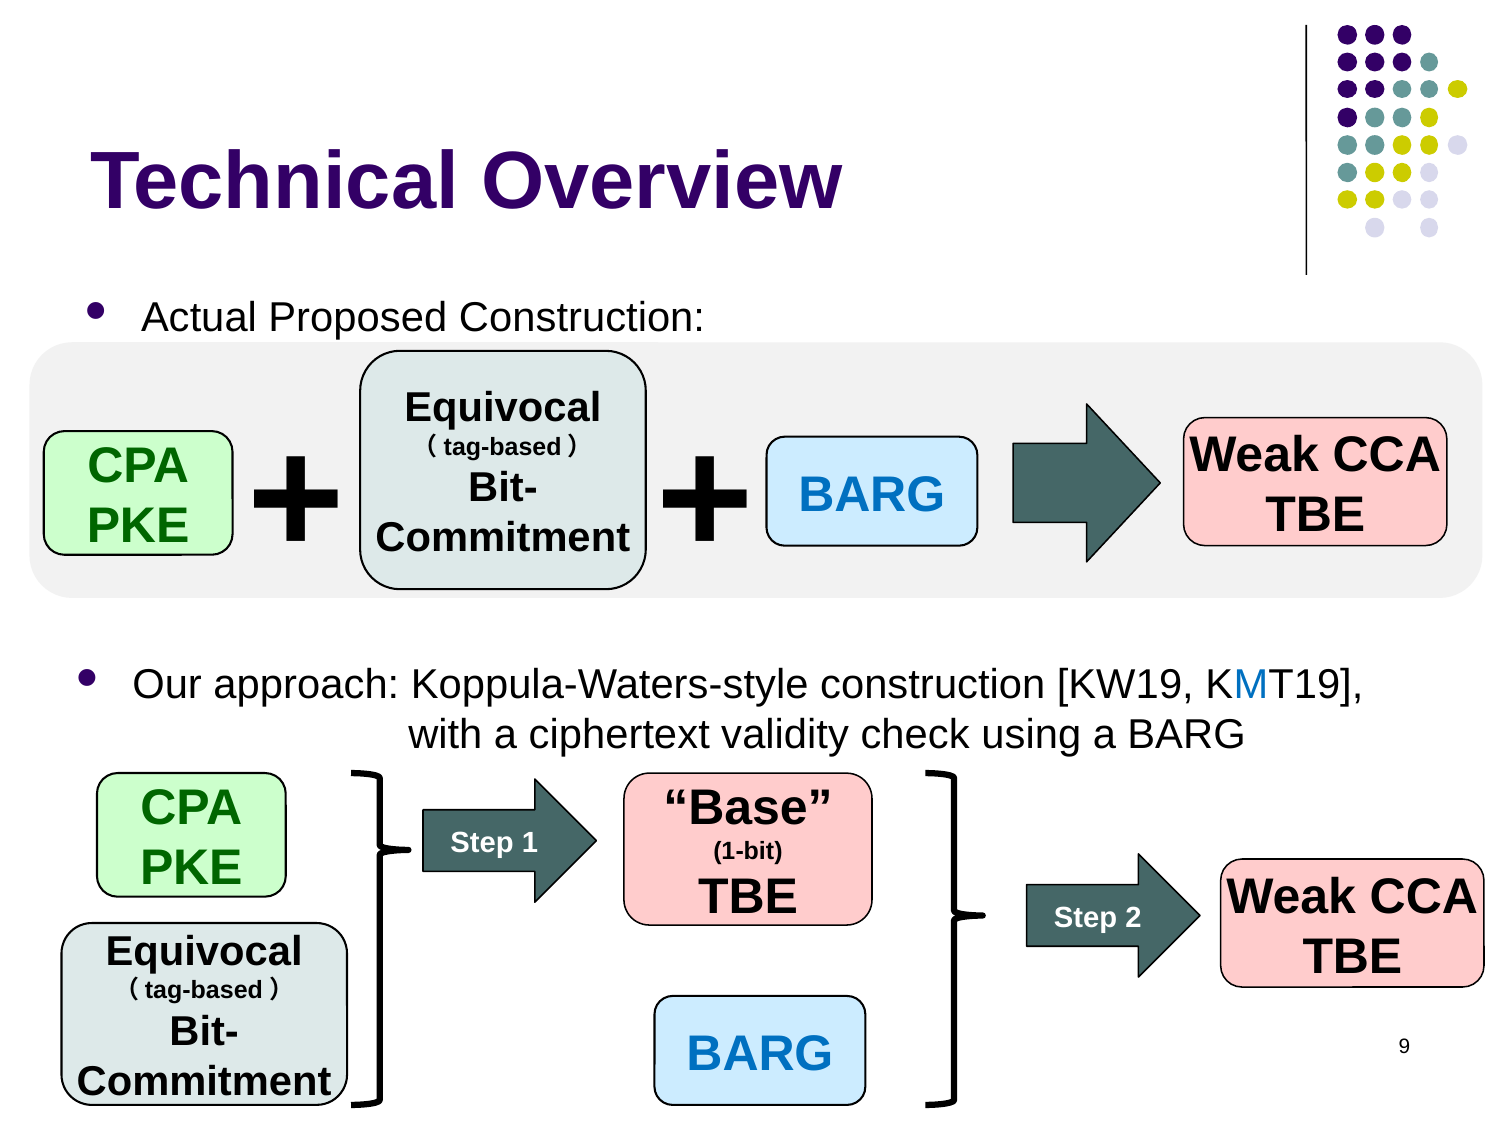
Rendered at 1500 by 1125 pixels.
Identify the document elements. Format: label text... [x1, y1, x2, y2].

text_box Step 2 [1026, 853, 1201, 978]
text_box Equivocal （tag-based） Bit- Commitment [61, 923, 348, 1105]
slide_number 9 [1074, 1024, 1426, 1101]
text_box “Base” (1-bit) TBE [623, 773, 873, 926]
text_box [1013, 403, 1161, 562]
text_box Weak CCA TBE [1220, 859, 1484, 988]
title Technical Overview [74, 19, 1313, 233]
text_box Our approach: Koppula-Waters-style construction [KW19, KMT19], with a ciphertext validity check using a BARG [61, 649, 1436, 740]
text_box BARG [766, 436, 978, 546]
text_box + [641, 380, 760, 596]
text_box [351, 773, 409, 1105]
text_box CPA PKE [43, 431, 233, 555]
text_box [925, 773, 983, 1105]
text_box [29, 342, 1483, 598]
text_box BARG [654, 995, 866, 1105]
text_box Step 1 [423, 778, 597, 903]
text_box Equivocal （tag-based） Bit- Commitment [360, 350, 645, 590]
text_box + [232, 380, 351, 596]
text_box Weak CCA TBE [1183, 417, 1447, 546]
list Actual Proposed Construction: [69, 281, 1421, 373]
text_box CPA PKE [96, 773, 286, 897]
